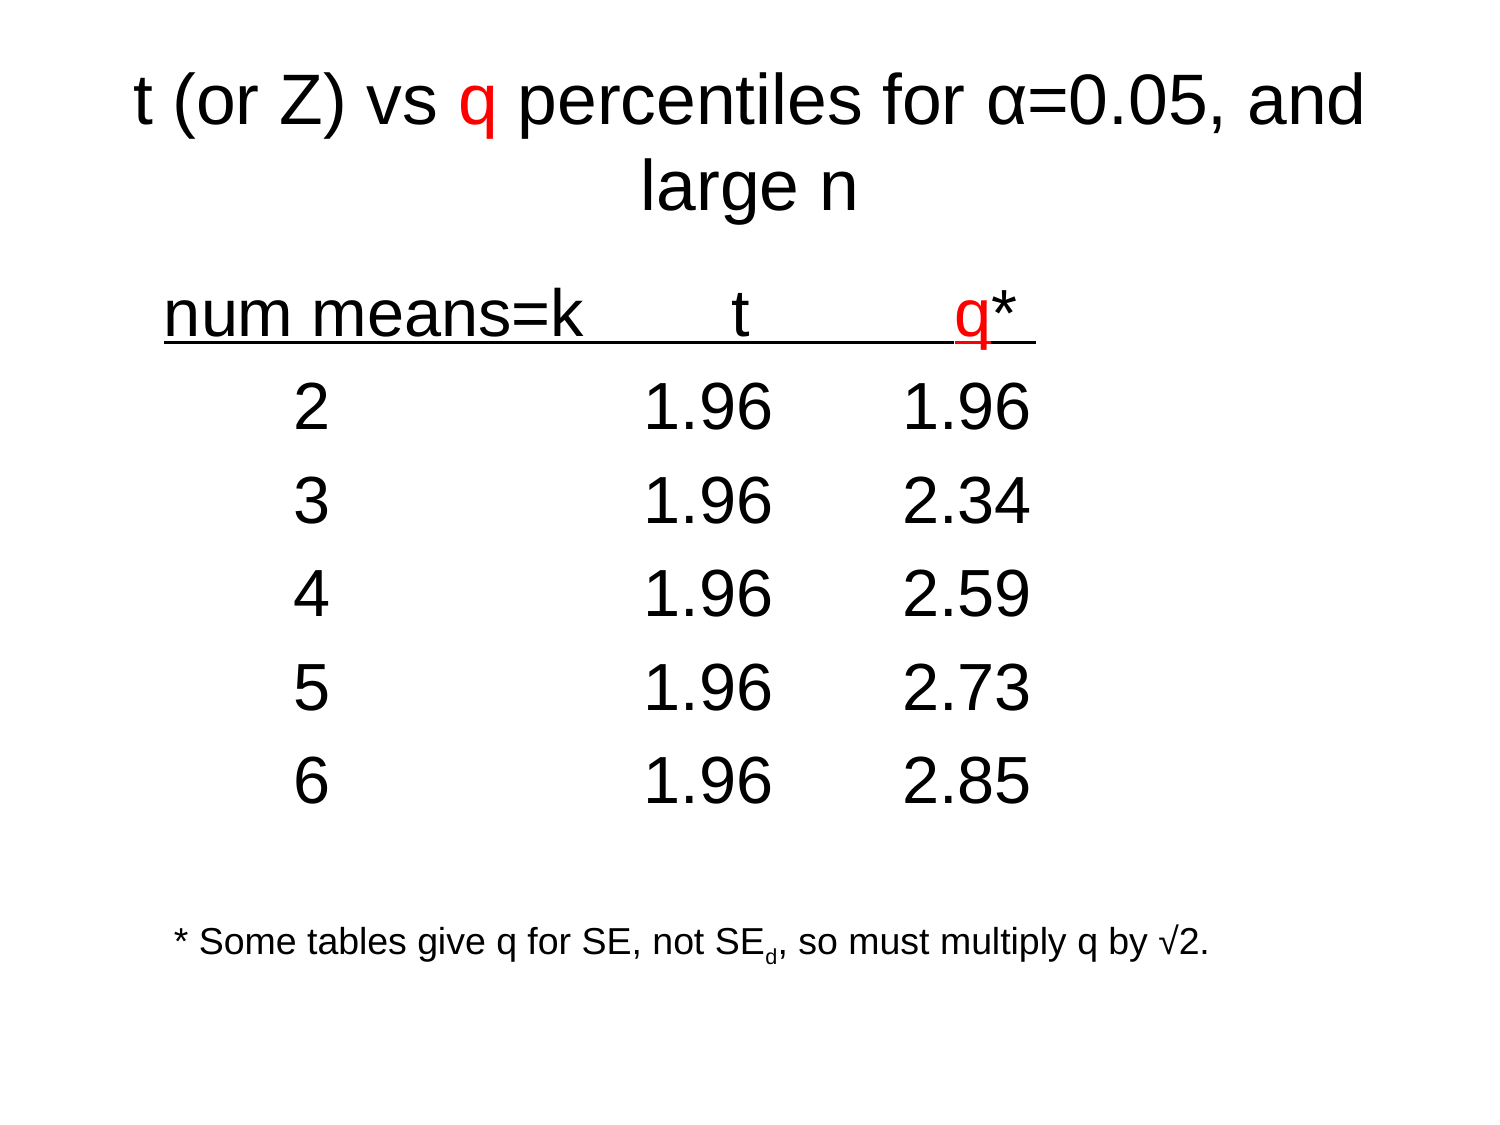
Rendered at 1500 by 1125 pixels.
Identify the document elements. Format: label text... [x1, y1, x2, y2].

list num means=k t q* 2 1.96 1.96 3 1.96 2.34 4 1.96 2.59 5 1.96 2.73 6 1.96 2.85 * Some tables give q for SE, not SEd, so must multiply q by √2. [74, 262, 1426, 1006]
title t (or Z) vs q percentiles for α=0.05, and large n [74, 44, 1426, 233]
